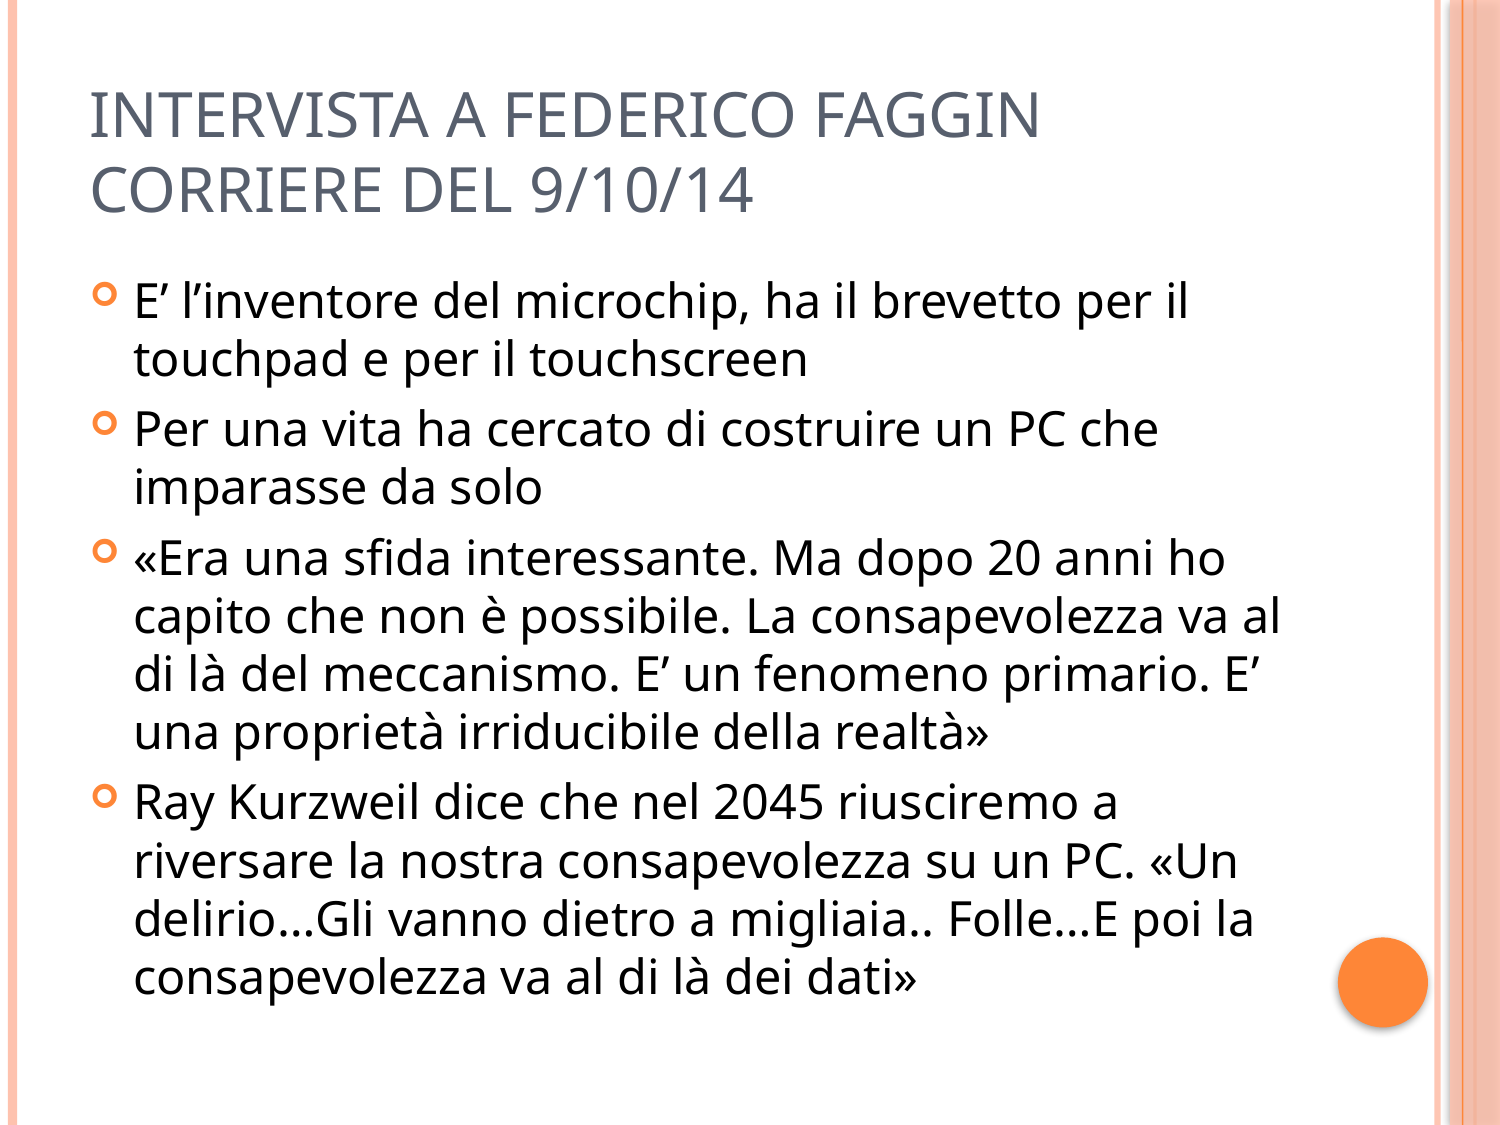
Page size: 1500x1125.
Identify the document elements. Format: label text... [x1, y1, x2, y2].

list E’ l’inventore del microchip, ha il brevetto per il touchpad e per il touchscreen Per una vita ha cercato di costruire un PC che imparasse da solo «Era una sfida interessante. Ma dopo 20 anni ho capito che non è possibile. La consapevolezza va al di là del meccanismo. E’ un fenomeno primario. E’ una proprietà irriducibile della realtà» Ray Kurzweil dice che nel 2045 riusciremo a riversare la nostra consapevolezza su un PC. «Un delirio…Gli vanno dietro a migliaia.. Folle…E poi la consapevolezza va al di là dei dati» [75, 262, 1300, 1062]
title Intervista a Federico Faggin Corriere del 9/10/14 [75, 45, 1300, 233]
